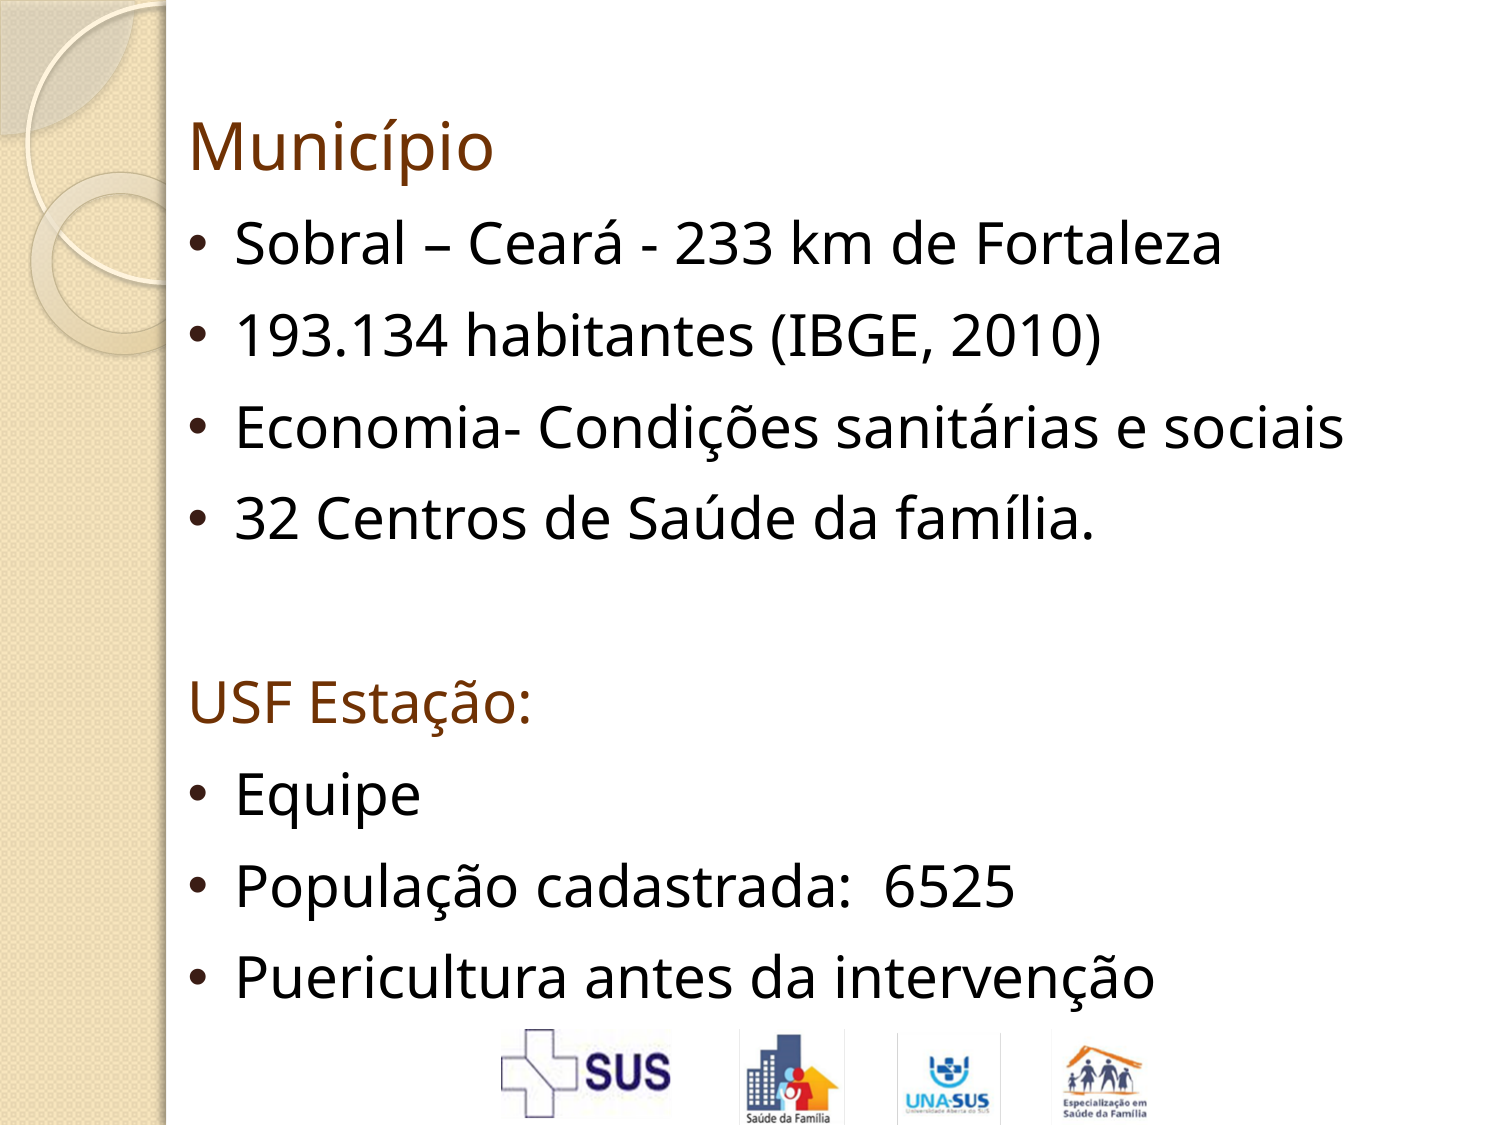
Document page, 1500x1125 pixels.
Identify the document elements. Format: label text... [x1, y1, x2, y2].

picture [501, 1029, 1165, 1125]
list Município Sobral – Ceará - 233 km de Fortaleza 193.134 habitantes (IBGE, 2010) Economia- Condições sanitárias e sociais 32 Centros de Saúde da família. USF Estação: Equipe População cadastrada: 6525 Puericultura antes da intervenção [159, 0, 1500, 1125]
